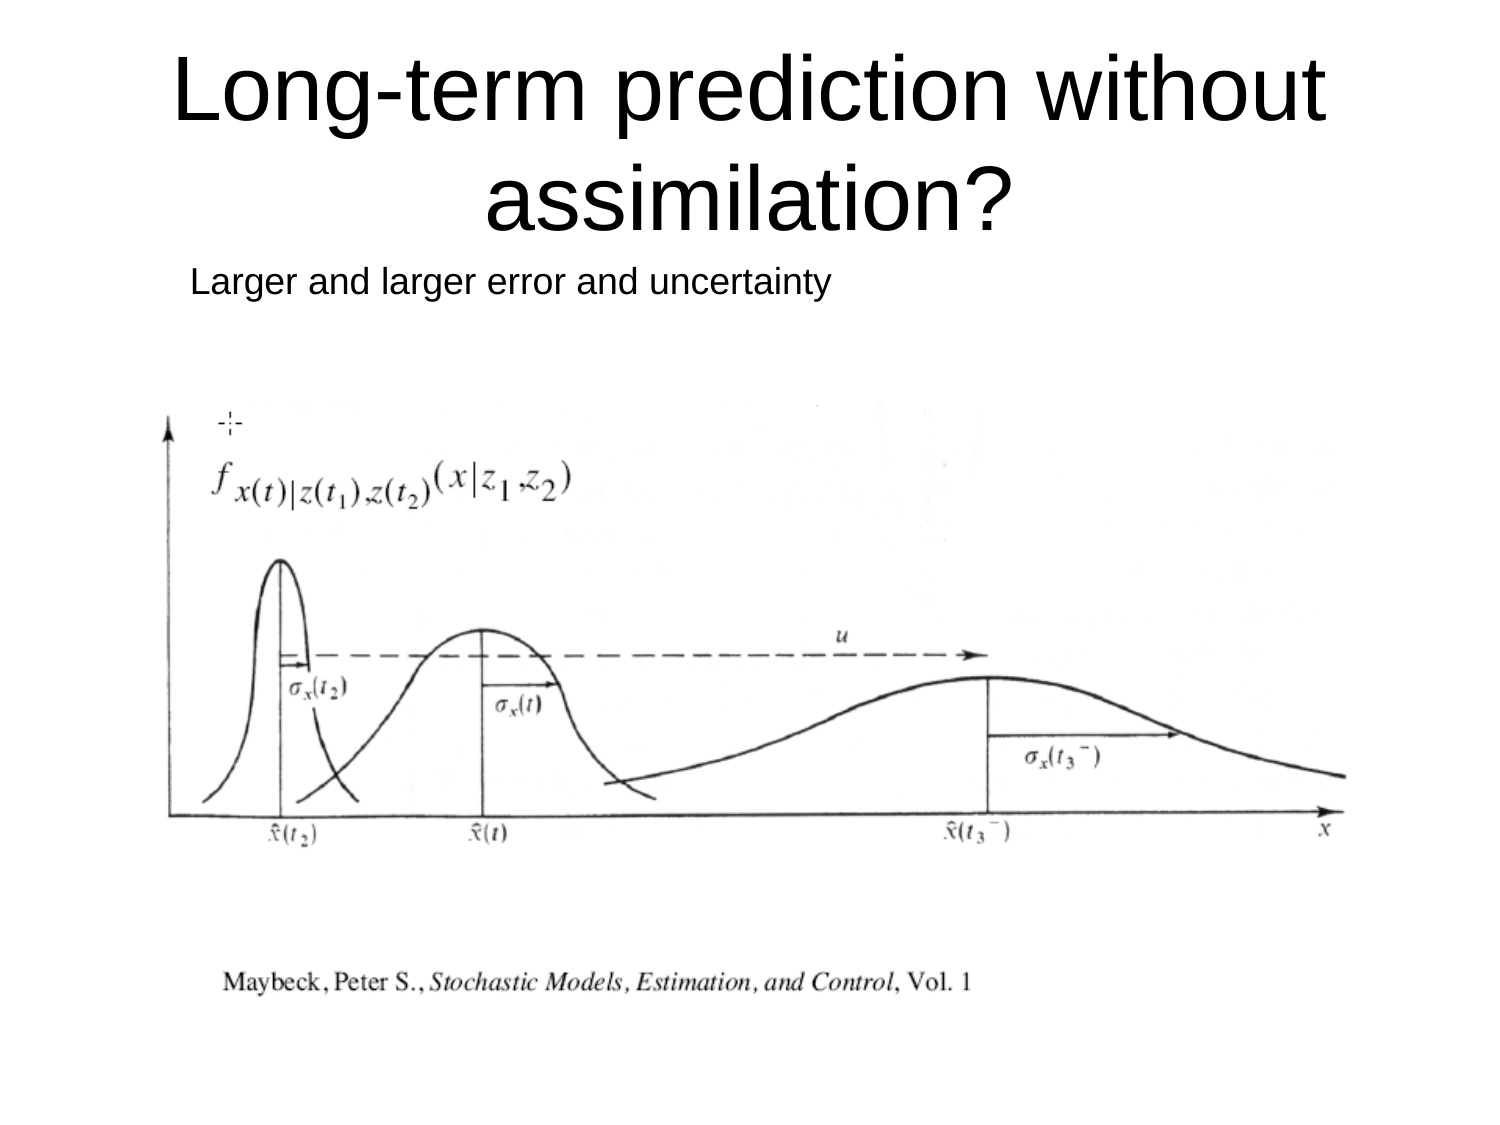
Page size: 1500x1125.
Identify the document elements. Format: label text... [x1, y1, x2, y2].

picture [212, 949, 993, 1016]
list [117, 401, 1383, 866]
text_box Larger and larger error and uncertainty [174, 249, 1350, 310]
title Long-term prediction without assimilation? [75, 45, 1425, 233]
